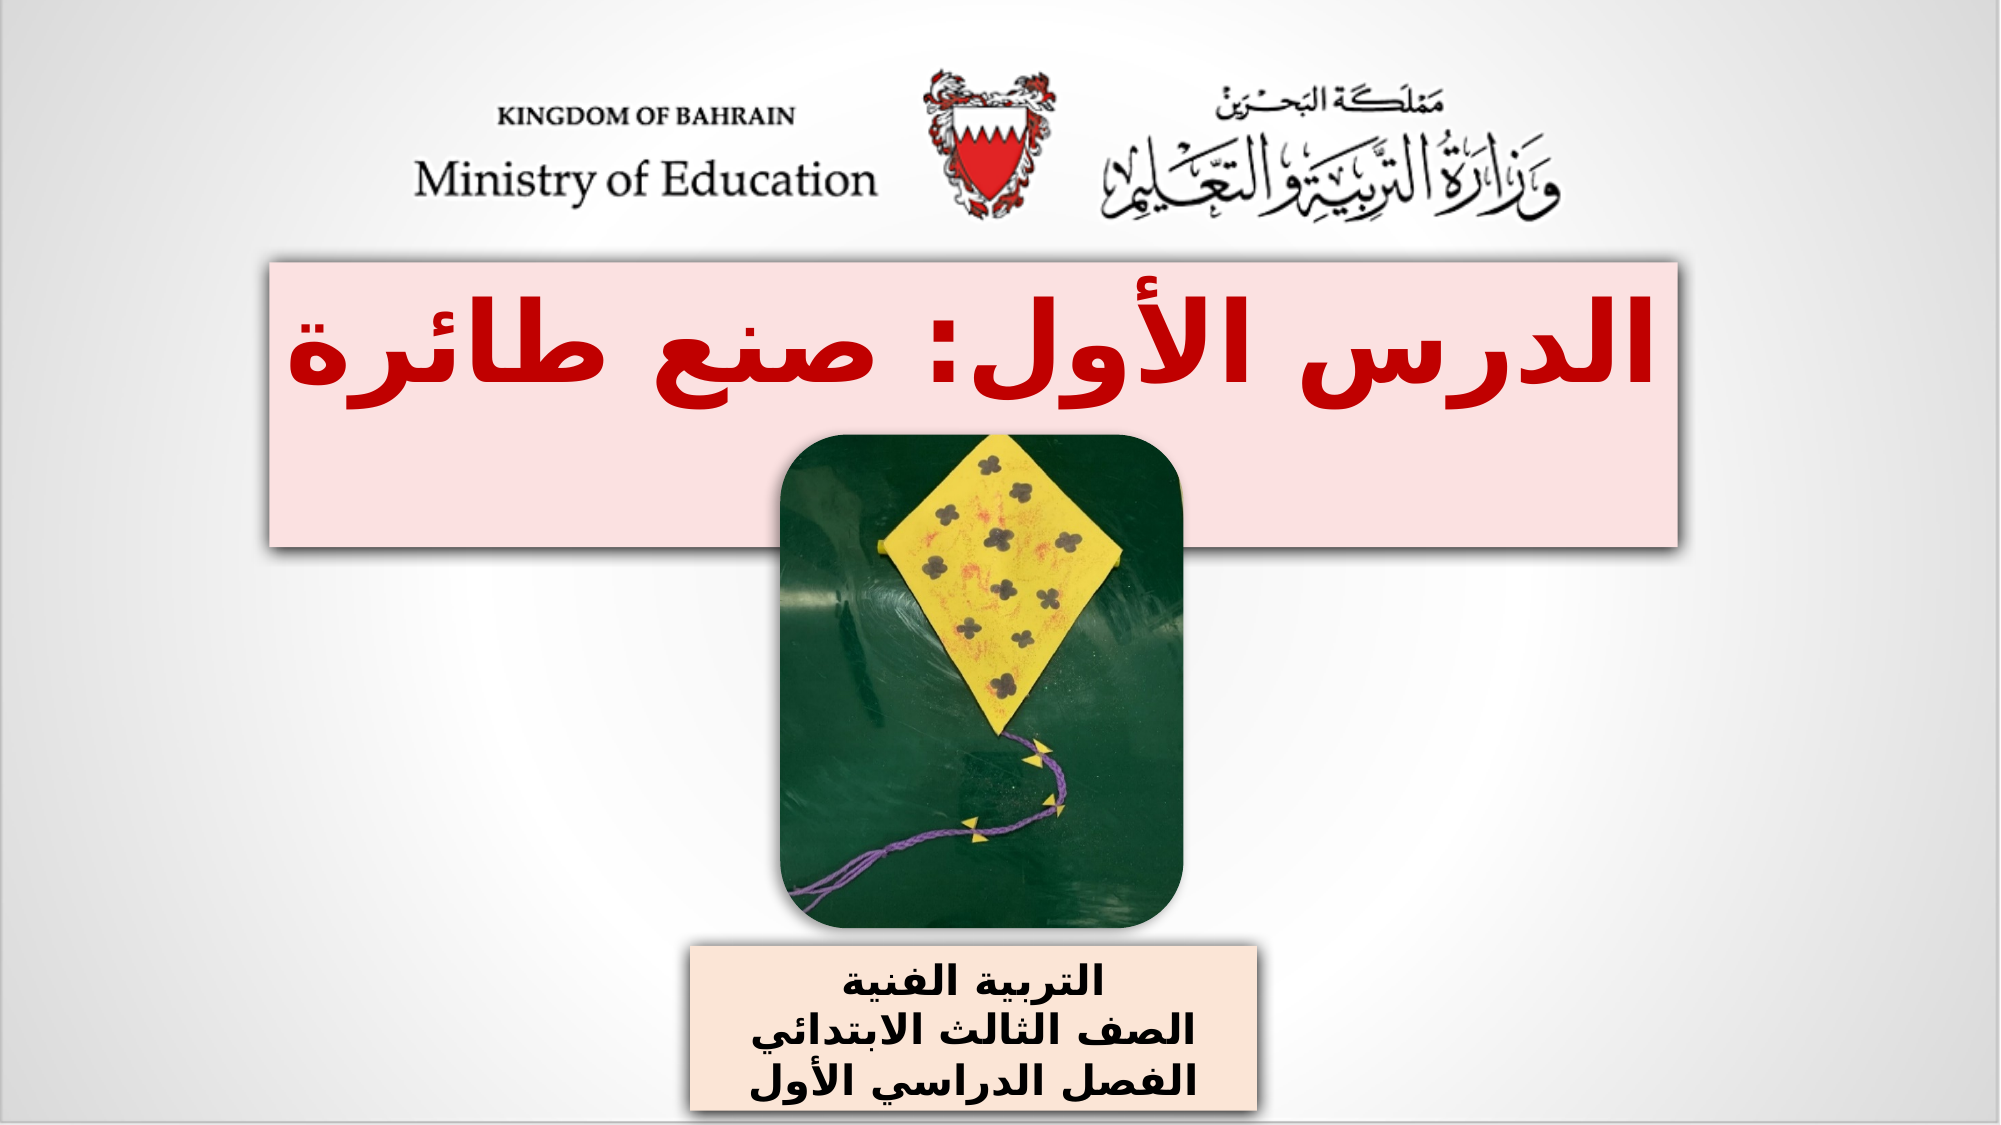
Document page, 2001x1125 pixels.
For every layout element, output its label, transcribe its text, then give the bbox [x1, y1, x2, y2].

text_box التربية الفنية الصف الثالث الابتدائي الفصل الدراسي الأول [690, 945, 1257, 1111]
text_box الدرس الأول: صنع طائرة ورقية [269, 262, 1678, 548]
picture [0, 0, 2001, 1125]
